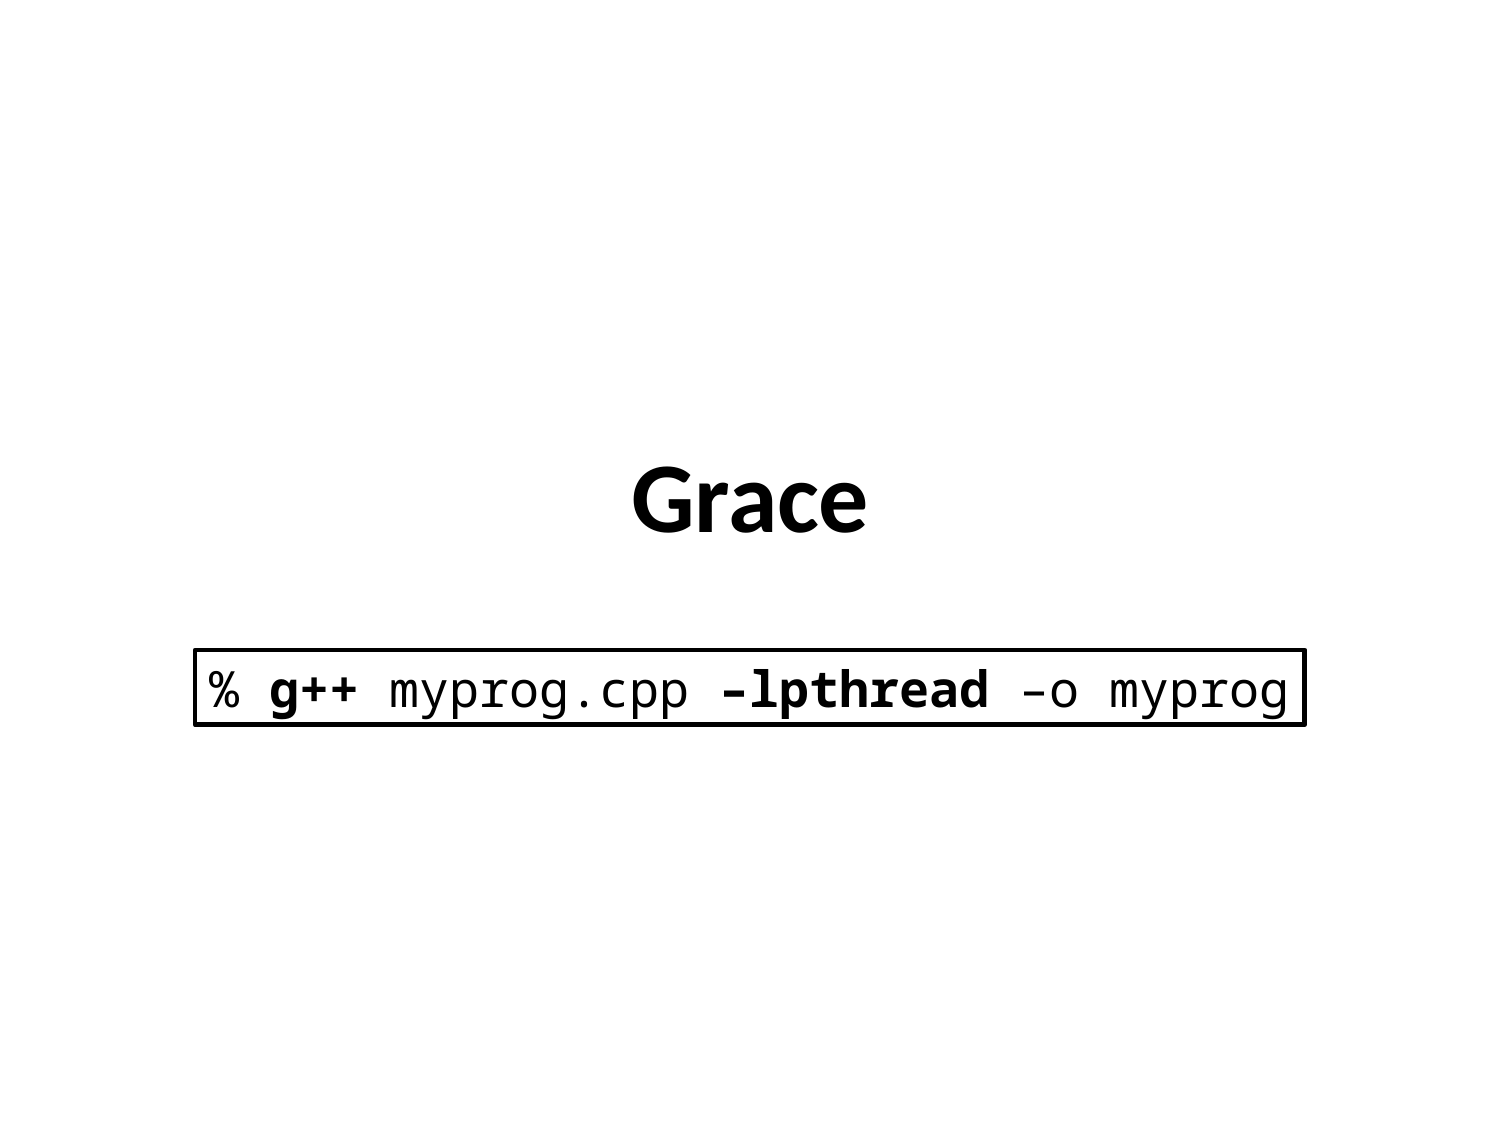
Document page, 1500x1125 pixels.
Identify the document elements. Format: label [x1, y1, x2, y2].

text_box [575, 425, 925, 560]
text_box [195, 649, 1305, 725]
